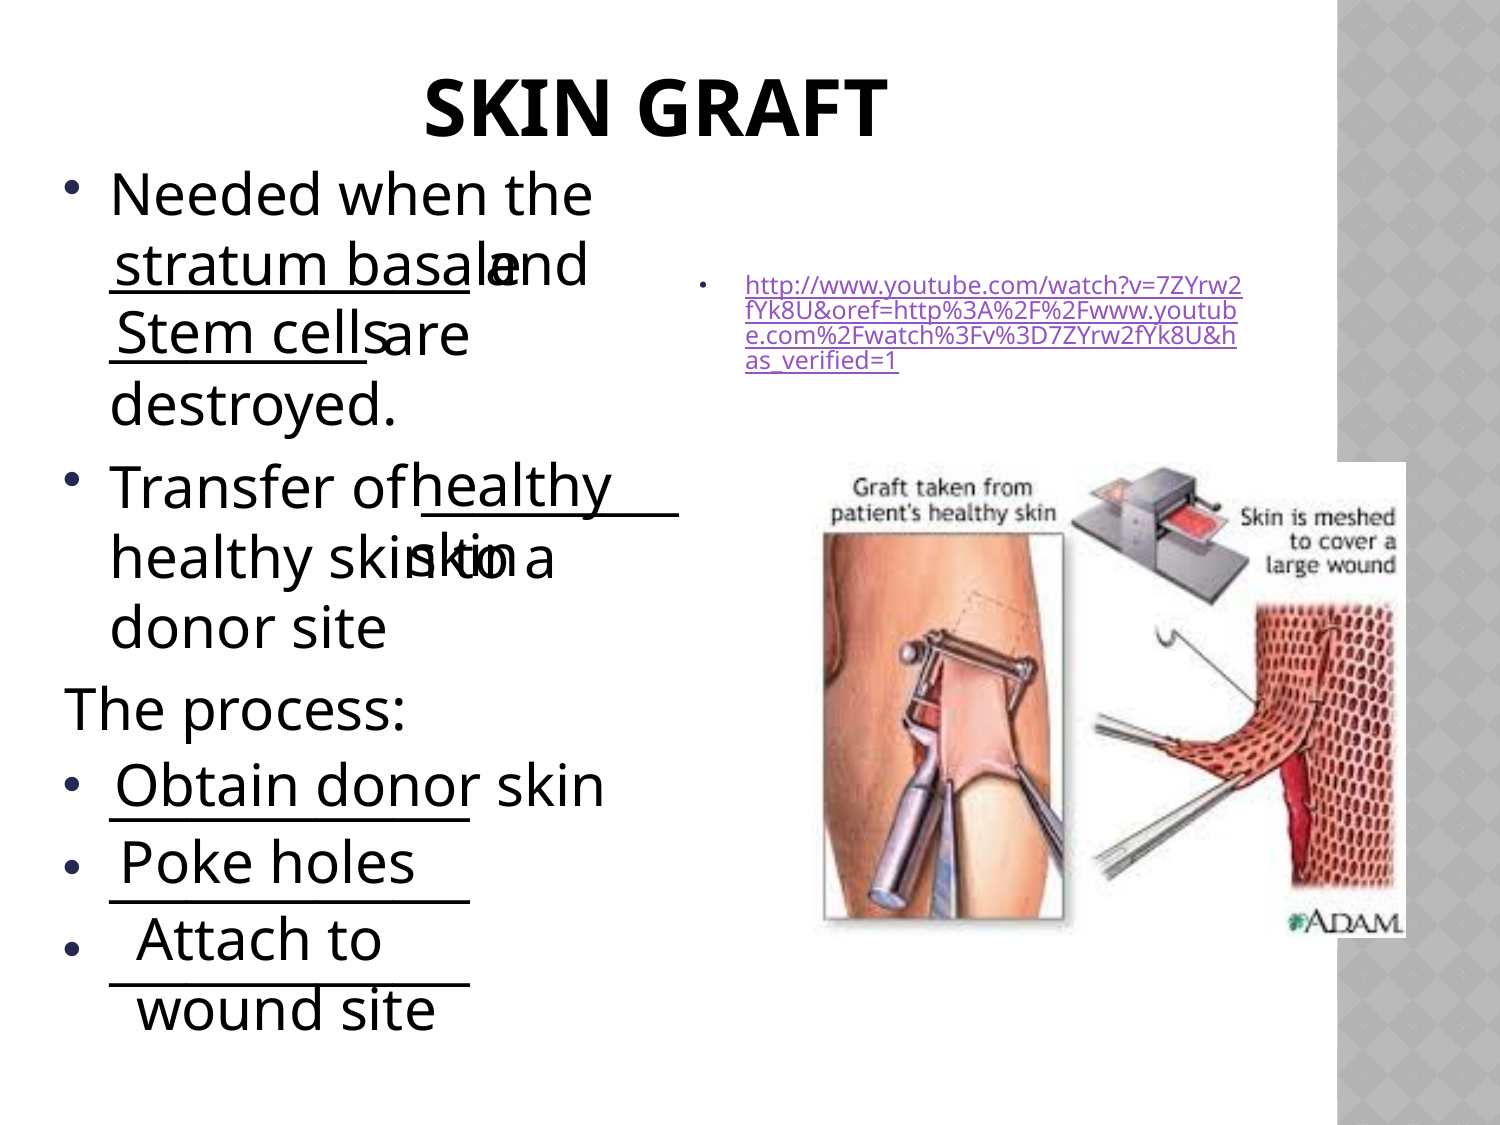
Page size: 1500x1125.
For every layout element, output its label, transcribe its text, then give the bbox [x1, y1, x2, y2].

list Needed when the ______________ and __________ are destroyed. Transfer of __________ healthy skin to a donor site The process: ______________ ______________ ______________ [50, 149, 750, 1100]
title Skin Graft [62, 50, 1251, 153]
text_box healthy skin [394, 440, 750, 595]
list http://www.youtube.com/watch?v=7ZYrw2fYk8U&oref=http%3A%2F%2Fwww.youtube.com%2Fwatch%3Fv%3D7ZYrw2fYk8U&has_verified=1 [685, 262, 1263, 1005]
text_box stratum basale [99, 219, 591, 305]
text_box Attach to wound site [121, 894, 477, 1050]
text_box Stem cells [101, 287, 457, 373]
text_box Poke holes [104, 817, 461, 903]
text_box Obtain donor skin [99, 740, 666, 826]
picture [811, 462, 1406, 938]
